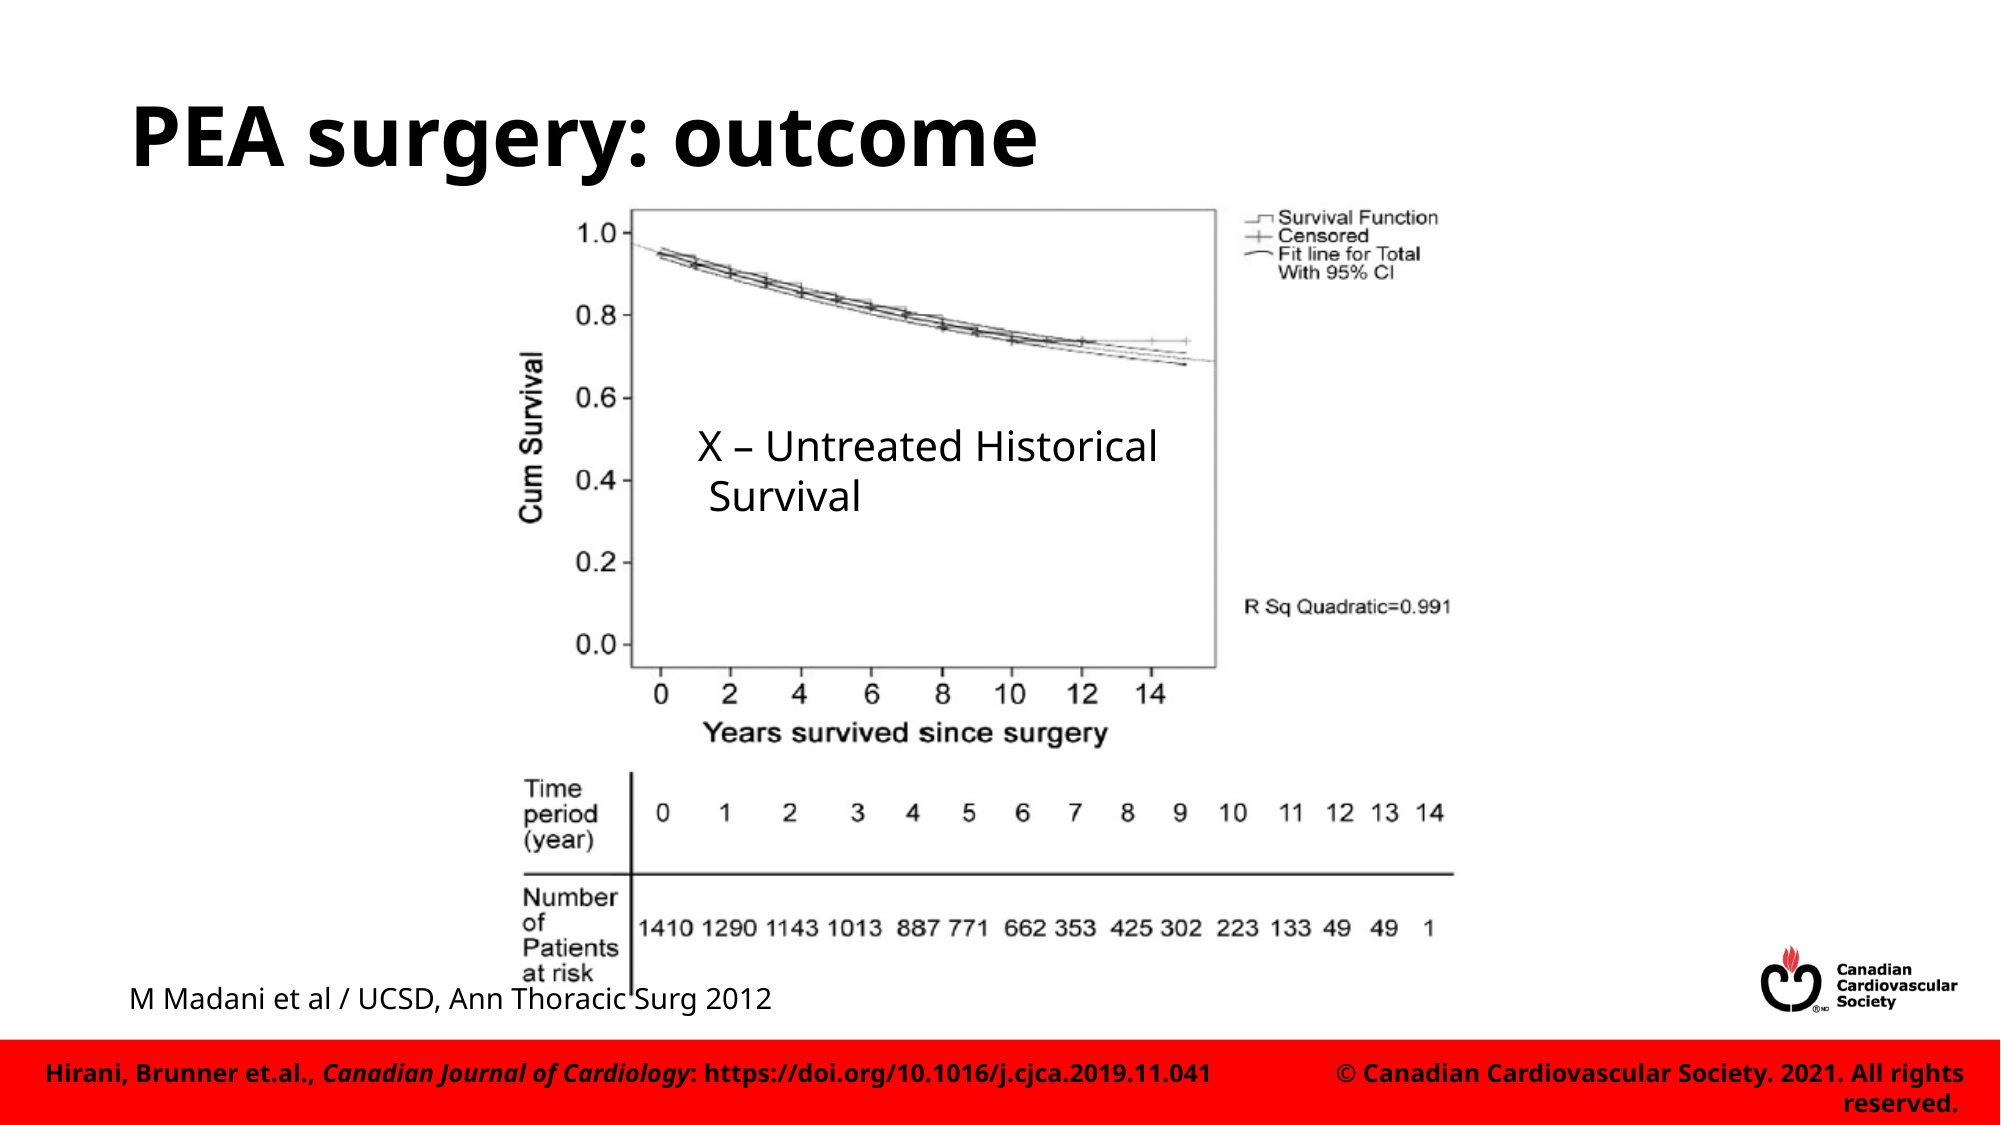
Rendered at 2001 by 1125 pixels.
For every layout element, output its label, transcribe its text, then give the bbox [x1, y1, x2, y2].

picture [1744, 931, 1979, 1035]
text_box M Madani et al / UCSD, Ann Thoracic Surg 2012 [114, 972, 1038, 1023]
title PEA surgery: outcome [114, 59, 1886, 220]
picture [474, 199, 1485, 1002]
